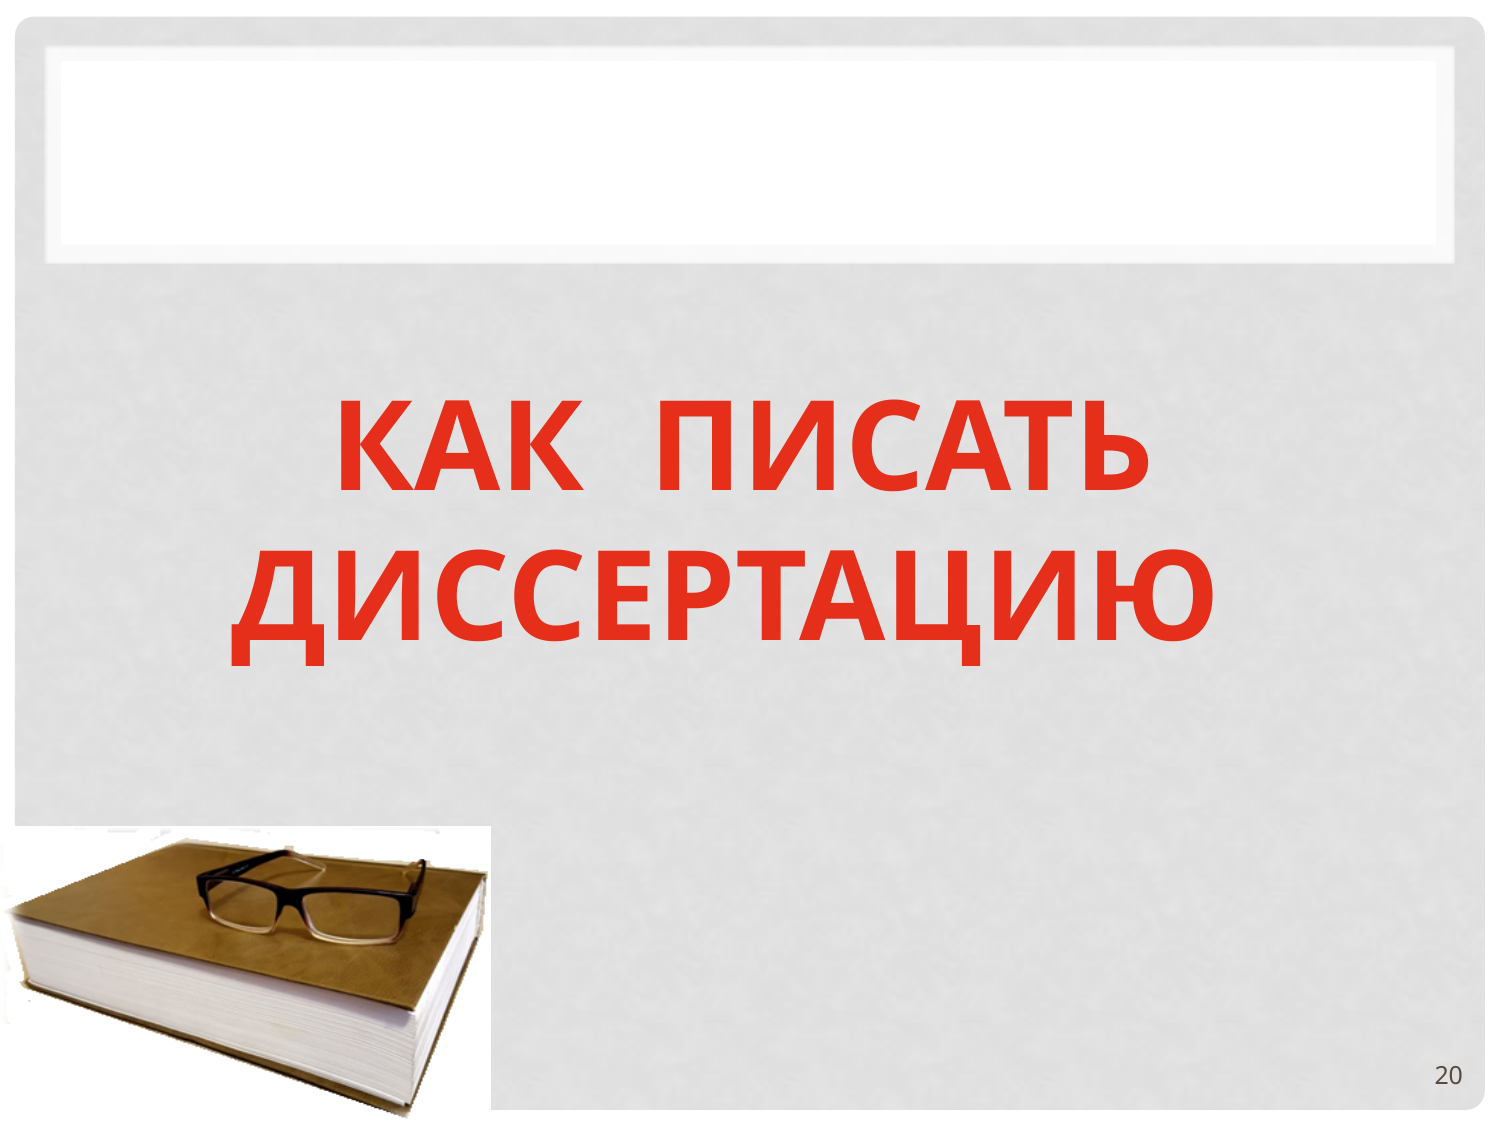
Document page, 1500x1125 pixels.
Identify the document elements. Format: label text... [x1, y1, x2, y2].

picture [0, 826, 491, 1123]
title КАК ПИСАТЬ ДИССЕРТАЦИЮ [64, 19, 1420, 1012]
slide_number 20 [1128, 1046, 1478, 1107]
